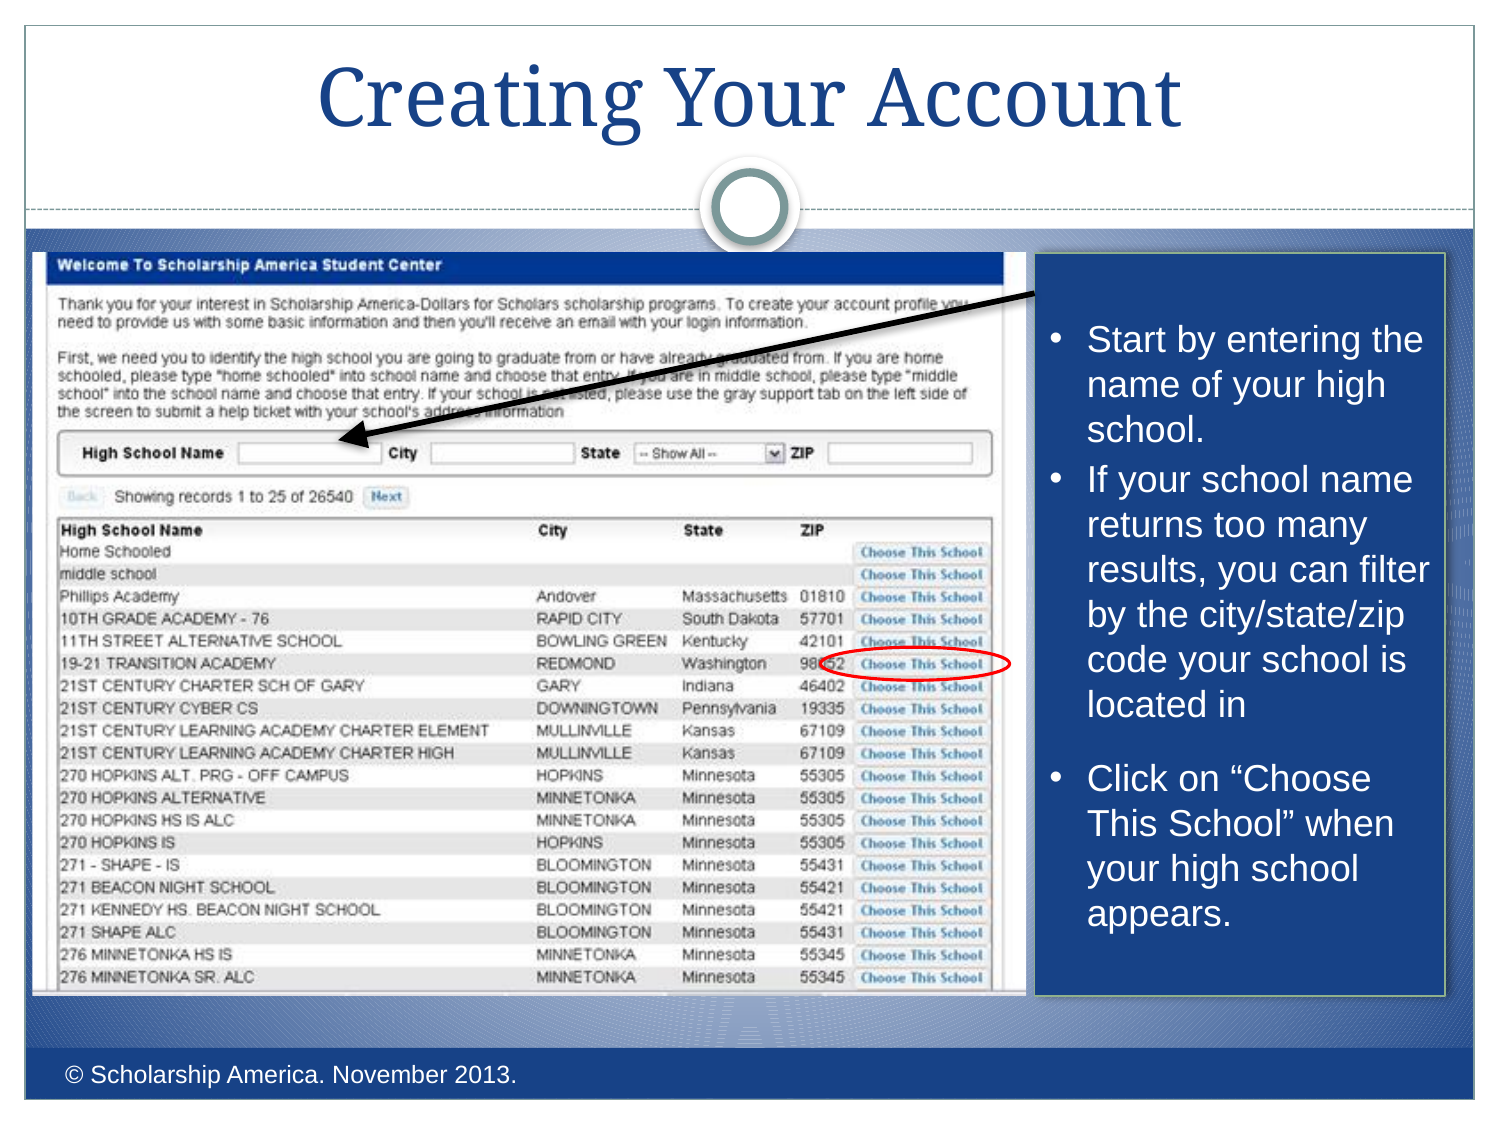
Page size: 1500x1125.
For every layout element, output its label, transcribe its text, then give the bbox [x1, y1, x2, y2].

footer © Scholarship America. November 2013. [50, 1051, 638, 1112]
picture [32, 252, 1027, 997]
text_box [337, 292, 1035, 441]
text_box Start by entering the name of your high school. If your school name returns too many results, you can filter by the city/state/zip code your school is located in Click on “Choose This School” when your high school appears. [1034, 252, 1446, 997]
title Creating Your Account [0, 0, 1500, 151]
